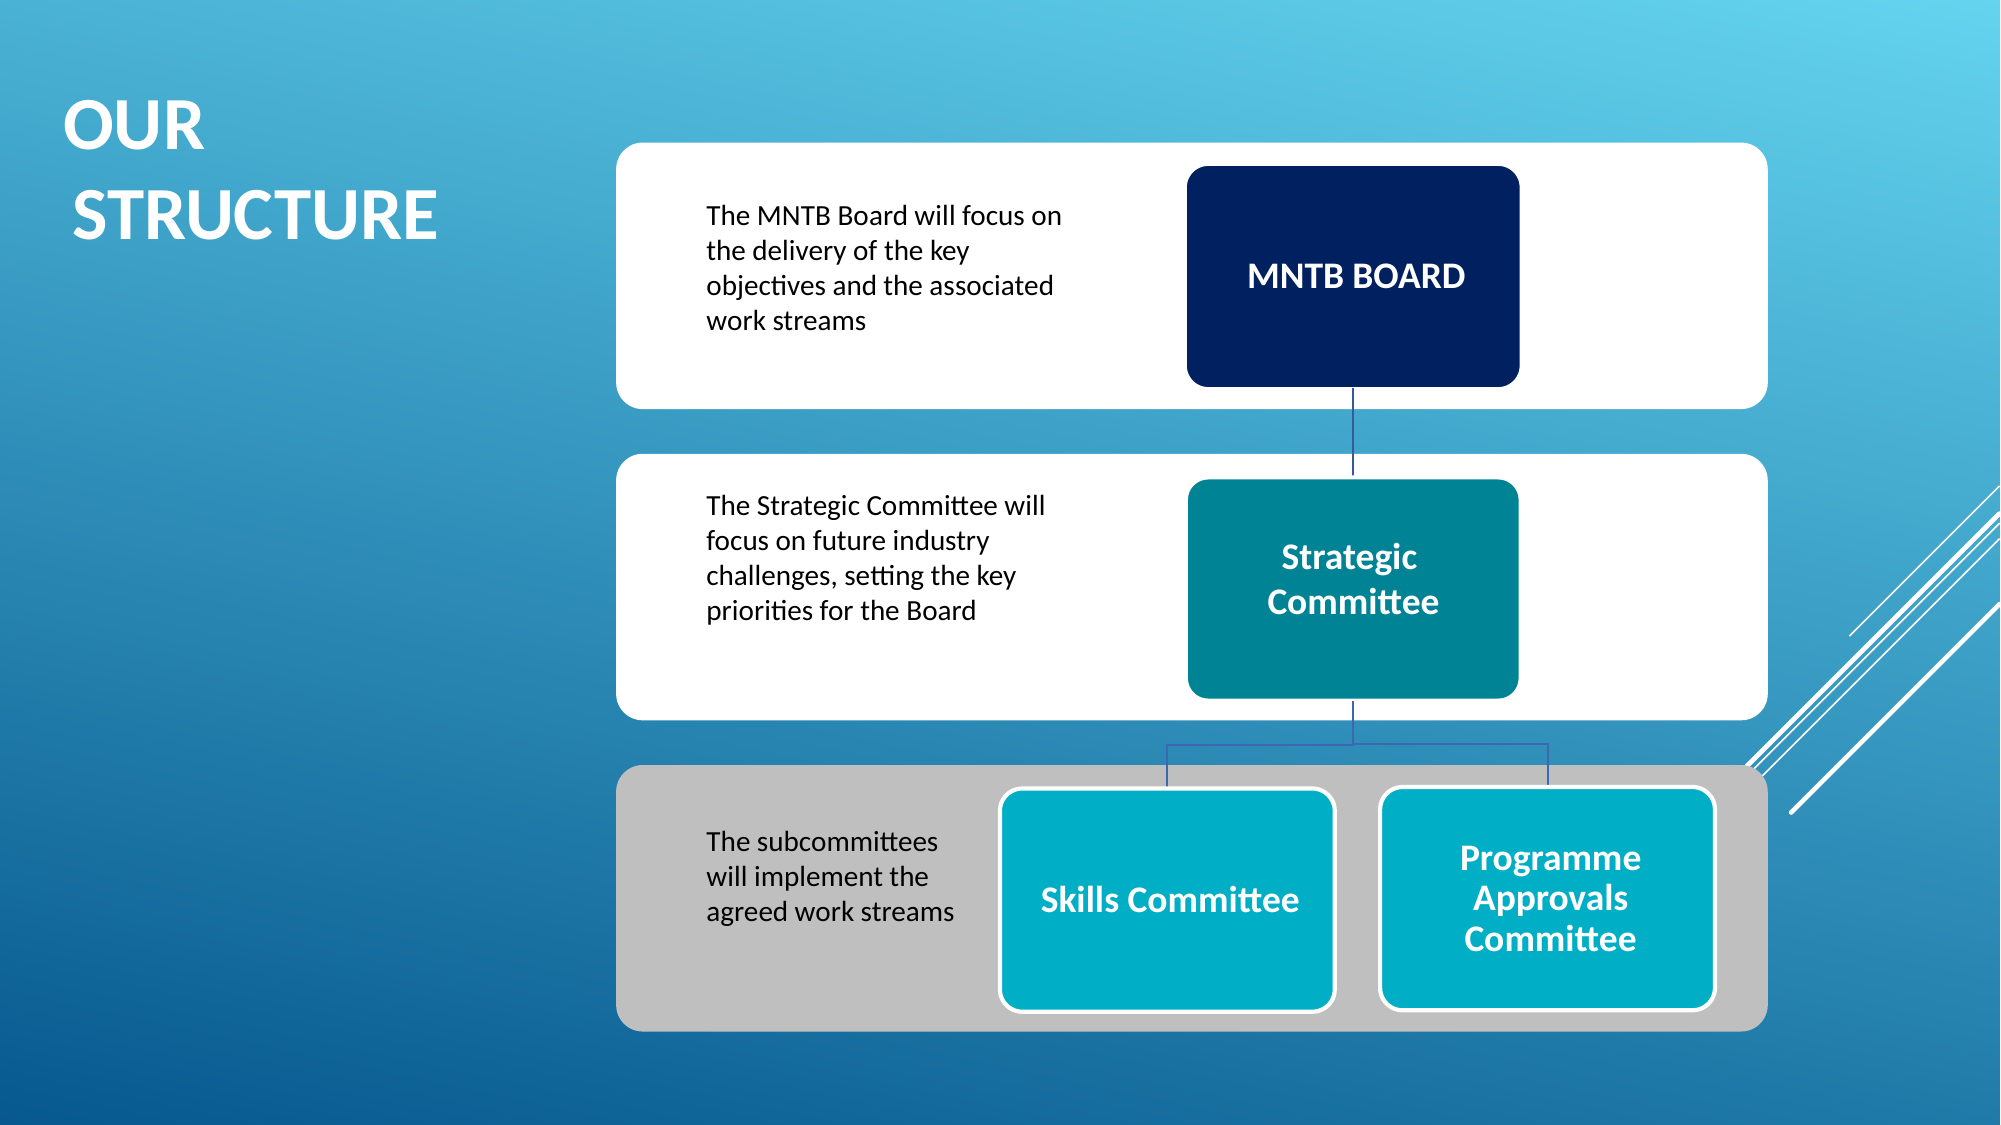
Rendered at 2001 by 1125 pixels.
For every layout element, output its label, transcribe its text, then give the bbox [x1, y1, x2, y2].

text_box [492, 142, 1892, 1032]
title OUR STRUCTURE [0, 0, 493, 346]
